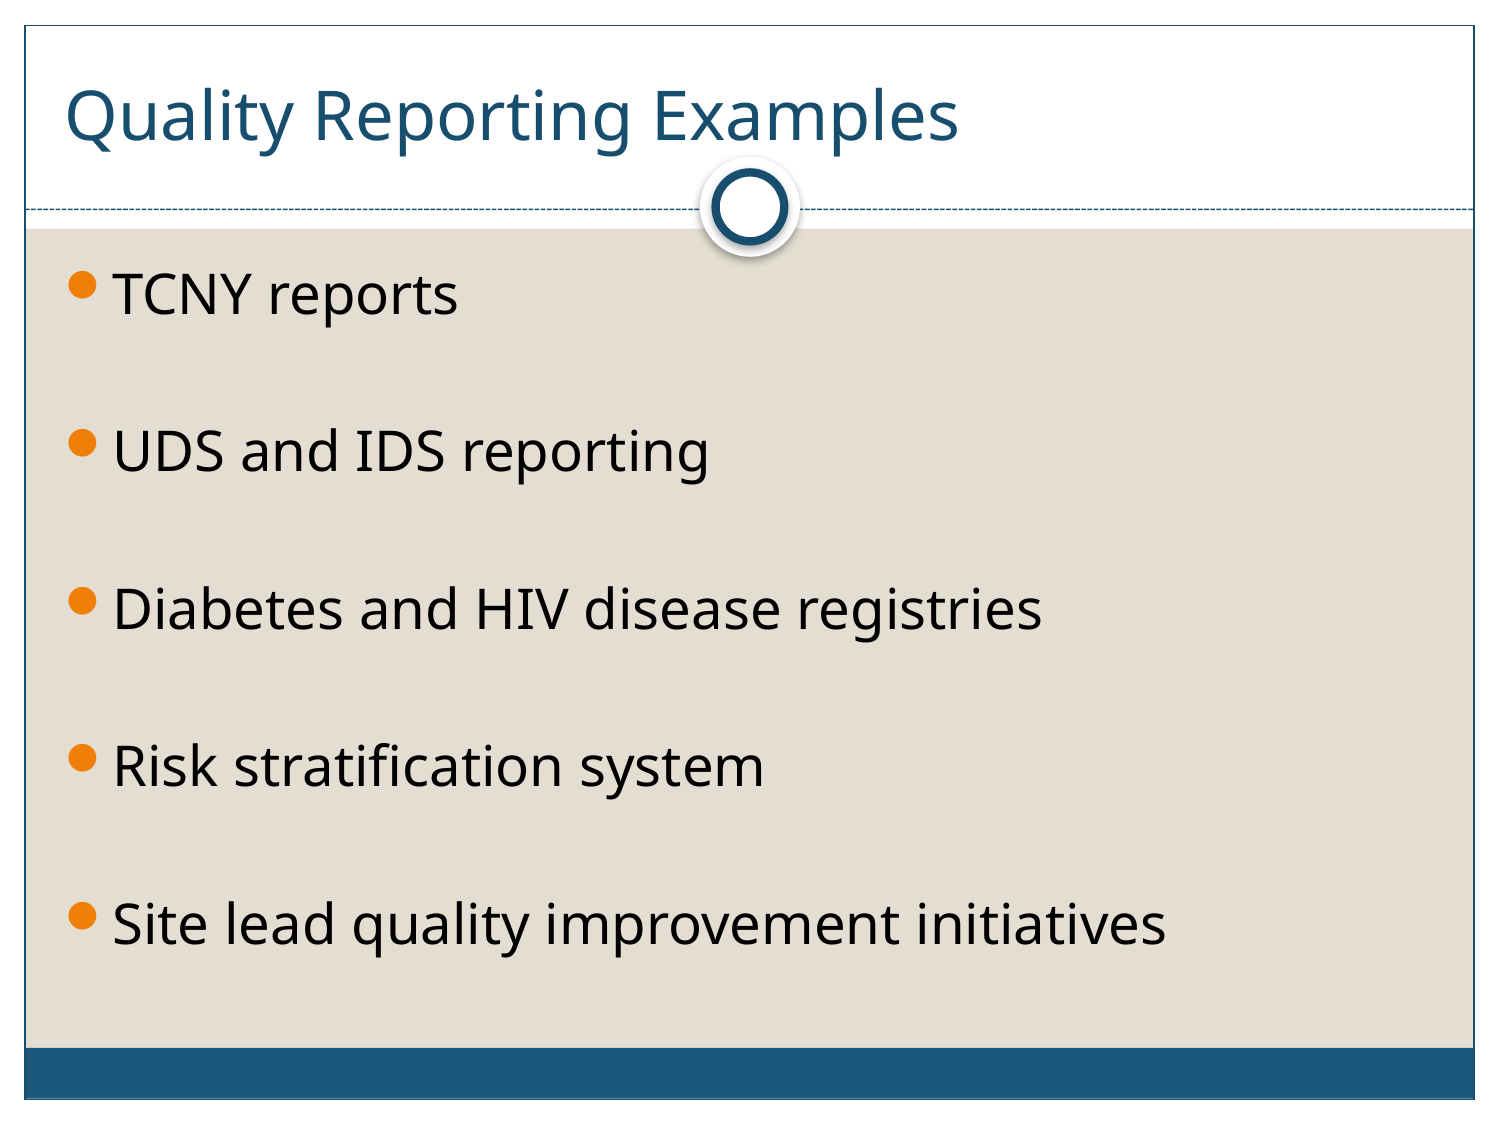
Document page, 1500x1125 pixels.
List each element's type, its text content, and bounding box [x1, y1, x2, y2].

list TCNY reports UDS and IDS reporting Diabetes and HIV disease registries Risk stratification system Site lead quality improvement initiatives [49, 250, 1445, 1001]
title Quality Reporting Examples [49, 37, 1450, 163]
